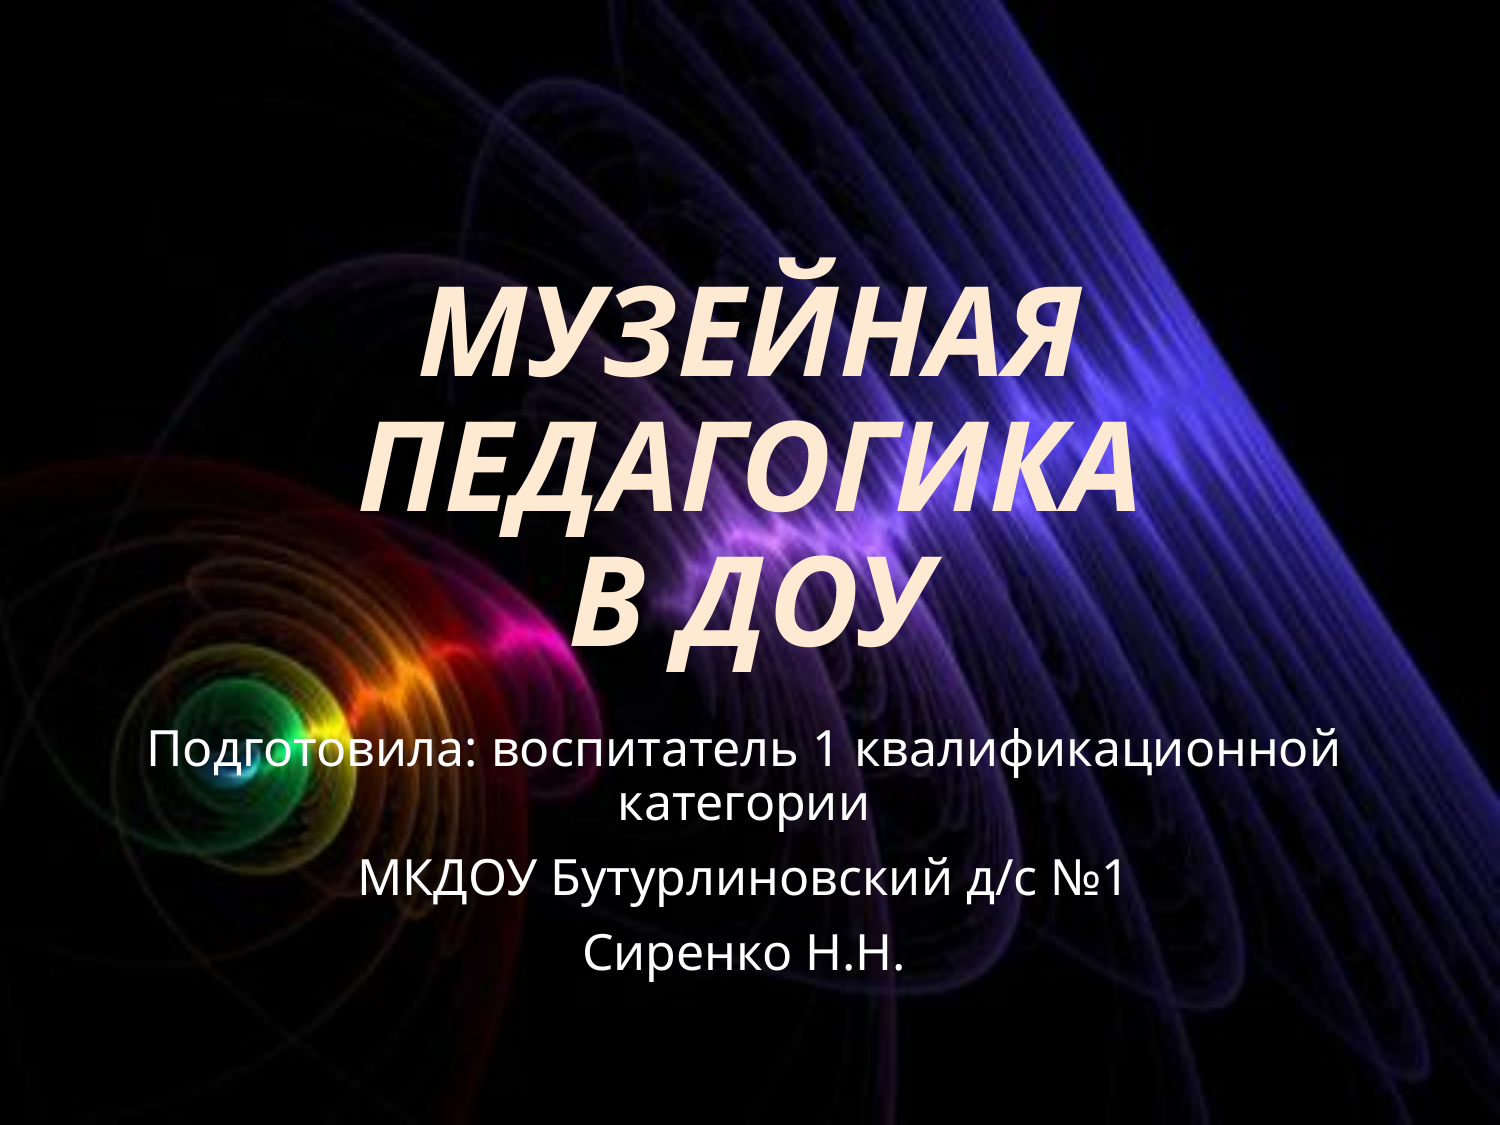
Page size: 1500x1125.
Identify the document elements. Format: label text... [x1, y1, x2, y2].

title МУЗЕЙНАЯ ПЕДАГОГИКА В ДОУ [112, 266, 1388, 681]
subtitle Подготовила: воспитатель 1 квалификационной категории МКДОУ Бутурлиновский д/с №1 Сиренко Н.Н. [76, 715, 1412, 1012]
picture [0, 0, 1500, 1125]
